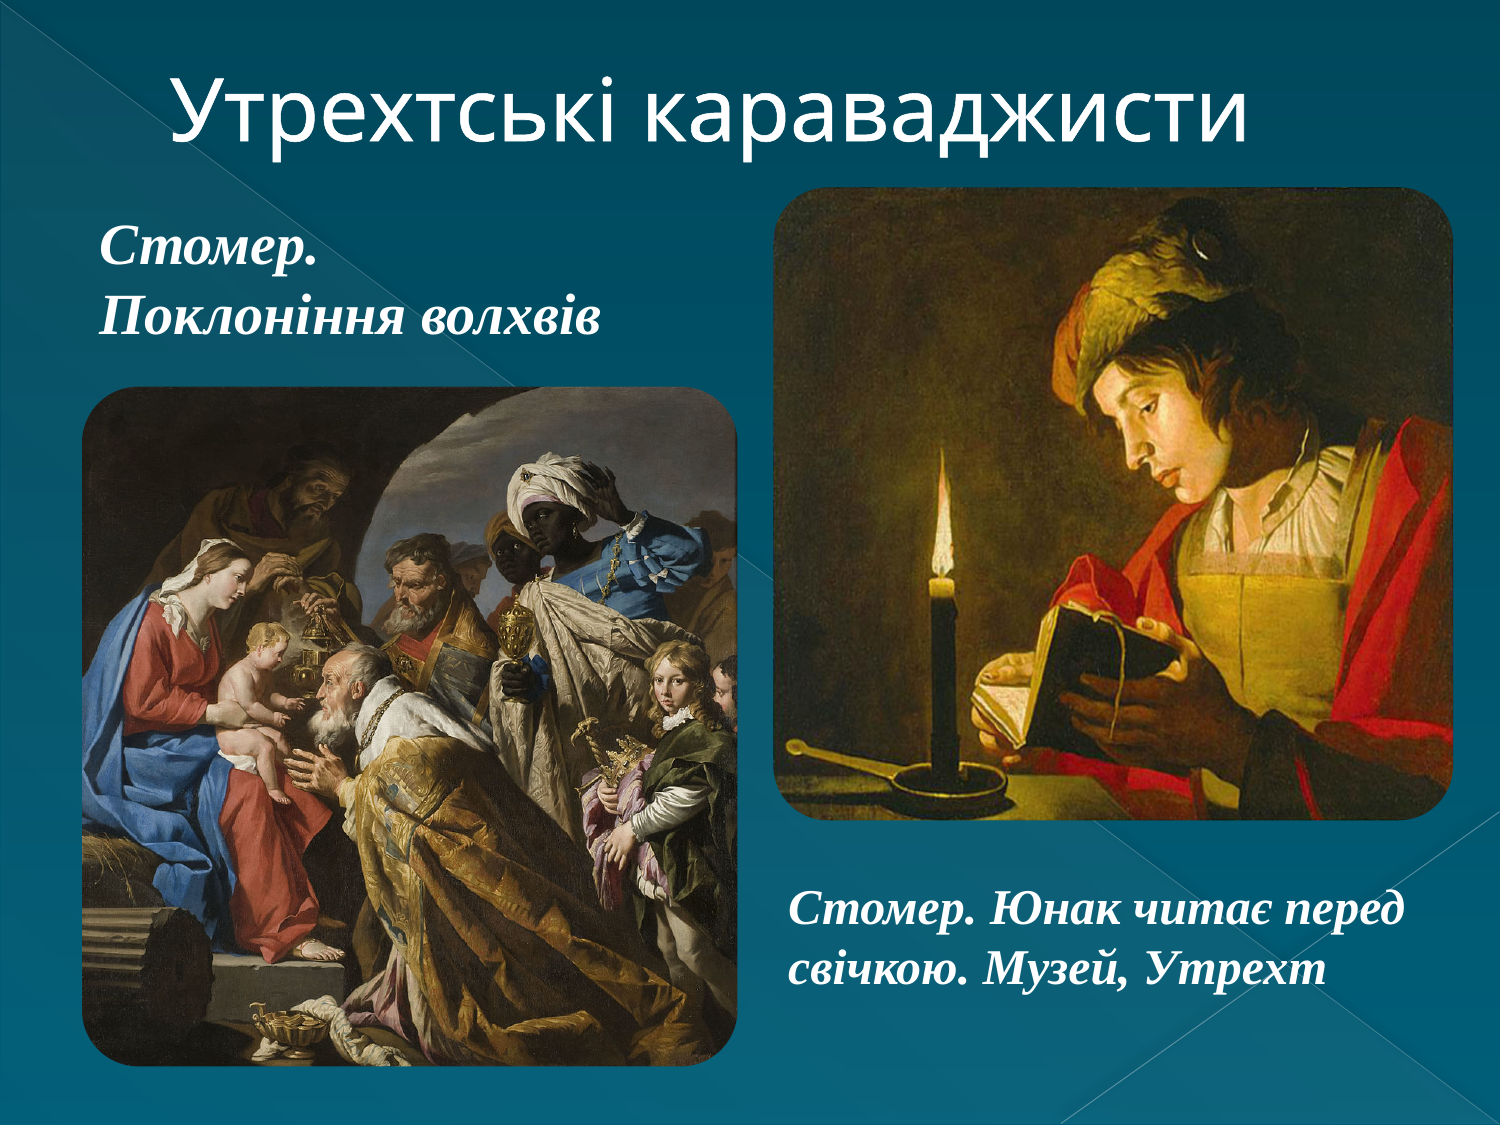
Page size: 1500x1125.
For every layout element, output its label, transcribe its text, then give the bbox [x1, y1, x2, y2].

picture [740, 776, 744, 886]
picture [83, 386, 738, 1066]
title Утрехтські караваджисти [75, 43, 1425, 274]
picture [761, 188, 1453, 824]
text_box Стомер. Юнак читає перед свічкою. Музей, Утрехт [773, 867, 1477, 1002]
text_box Стомер. Поклоніння волхвів [84, 199, 617, 354]
